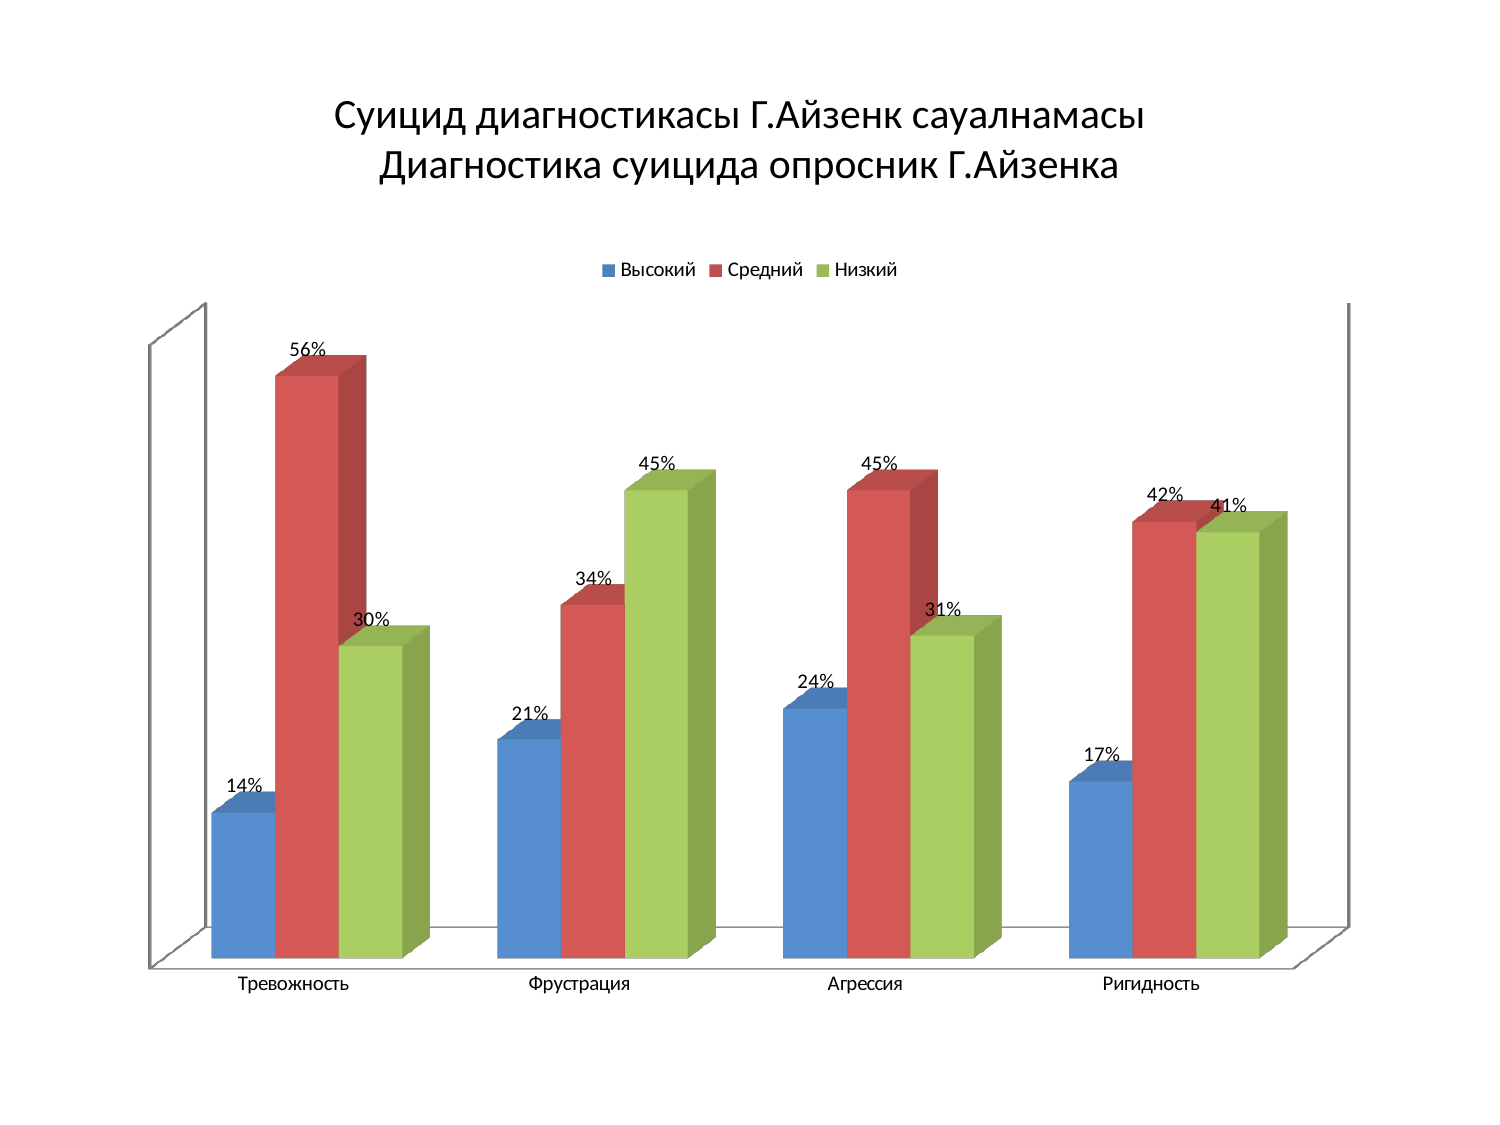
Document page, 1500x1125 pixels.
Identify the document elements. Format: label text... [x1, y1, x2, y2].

chart [123, 243, 1377, 1012]
title Суицид диагностикасы Г.Айзенк сауалнамасы Диагностика суицида опросник Г.Айзенка [112, 66, 1388, 209]
